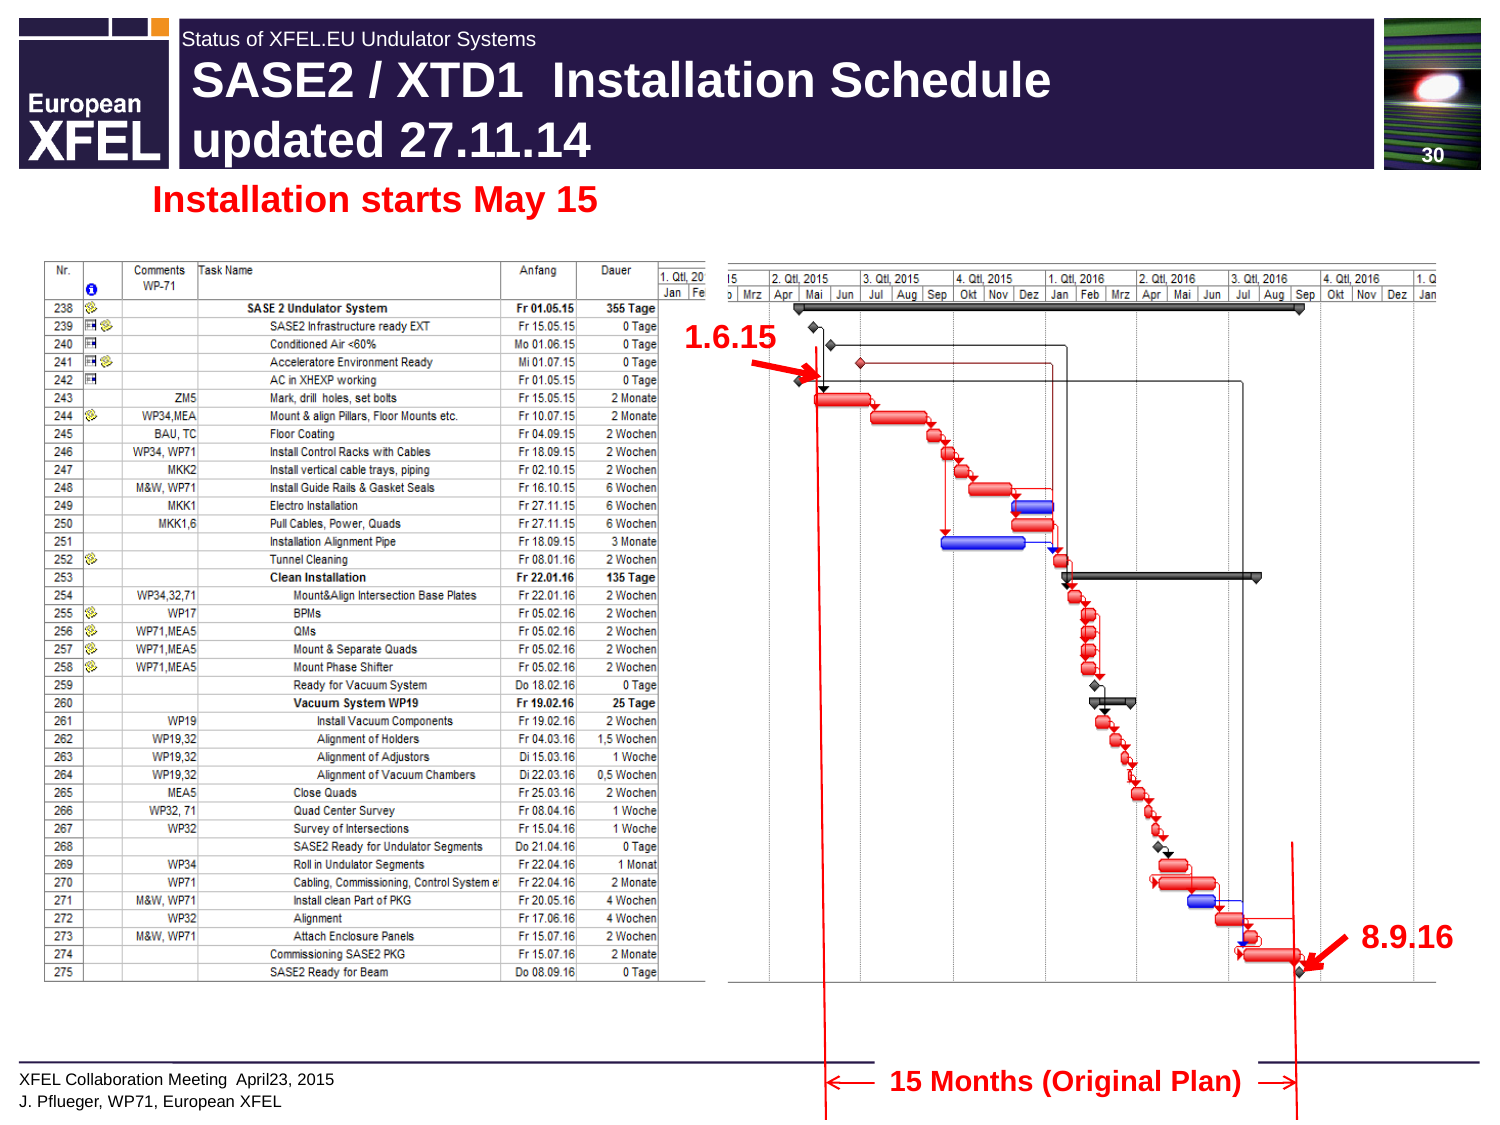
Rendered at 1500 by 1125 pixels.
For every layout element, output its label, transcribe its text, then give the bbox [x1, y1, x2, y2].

title SASE2 / XTD1 Installation Schedule updated 27.11.14 [179, 50, 1375, 168]
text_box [815, 346, 827, 1120]
text_box 8.9.16 [1441, 908, 1500, 963]
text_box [1291, 1088, 1298, 1120]
picture [19, 18, 169, 169]
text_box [27, 223, 1437, 998]
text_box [1302, 935, 1347, 973]
picture [1384, 18, 1481, 170]
text_box 15 Months (Original Plan) [874, 1054, 1259, 1105]
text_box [1291, 841, 1298, 1082]
text_box Installation starts May 15 [137, 168, 917, 222]
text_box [751, 363, 822, 378]
